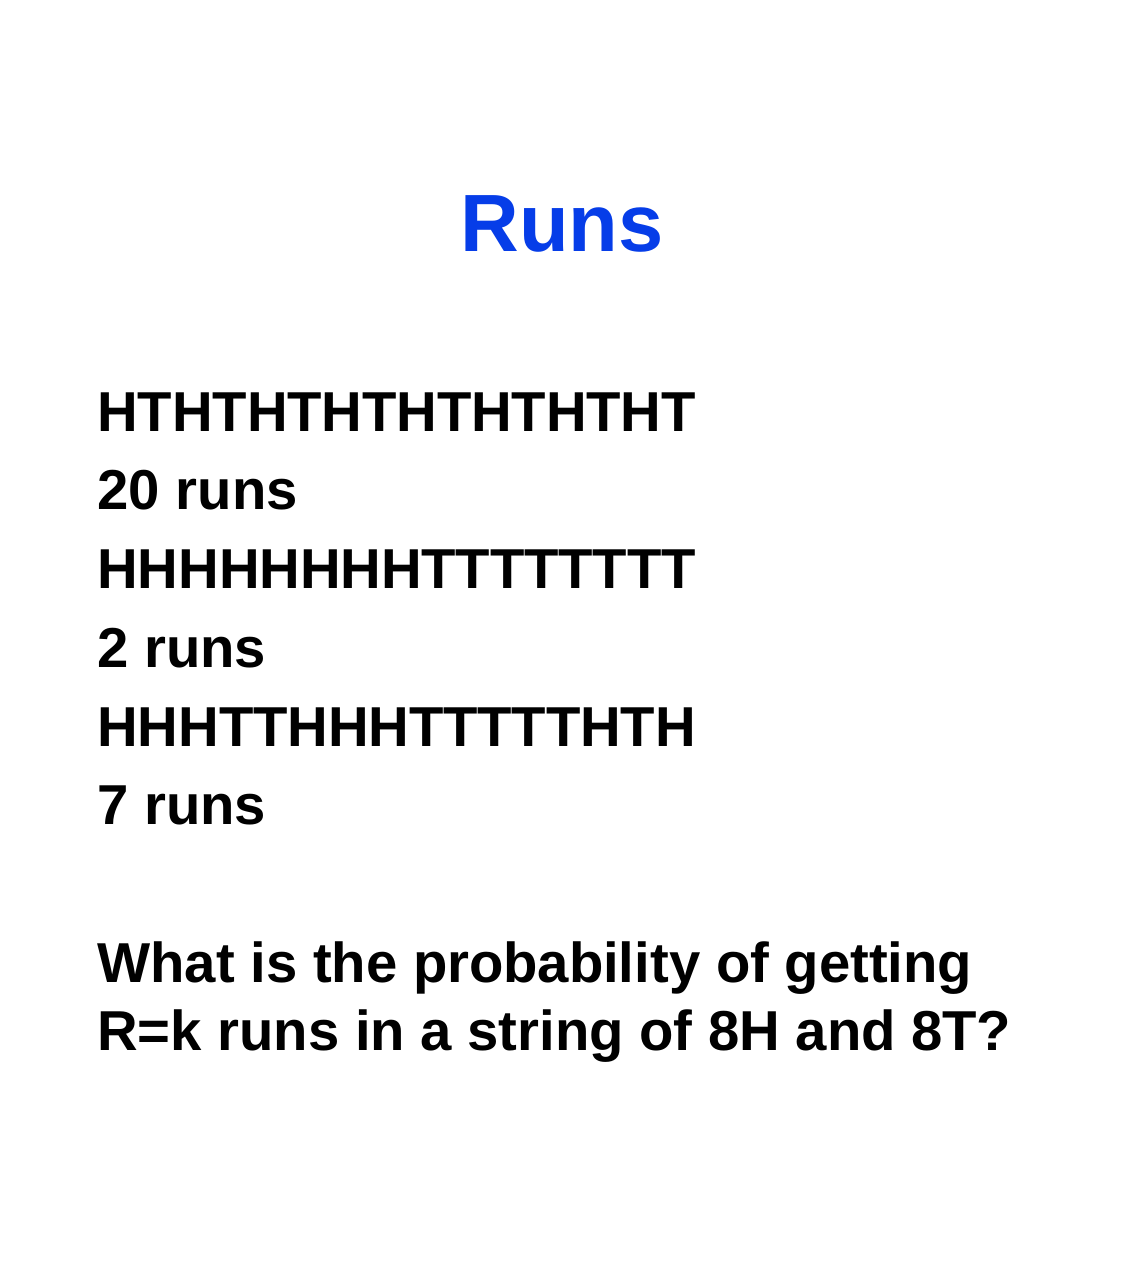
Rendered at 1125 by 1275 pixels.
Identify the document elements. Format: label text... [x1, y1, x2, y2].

list HTHTHTHTHTHTHTHT 20 runs HHHHHHHHTTTTTTTT 2 runs HHHTTHHHTTTTTHTH 7 runs What is the probability of getting R=k runs in a string of 8H and 8T? [83, 367, 1042, 1133]
title Runs [83, 112, 1042, 326]
